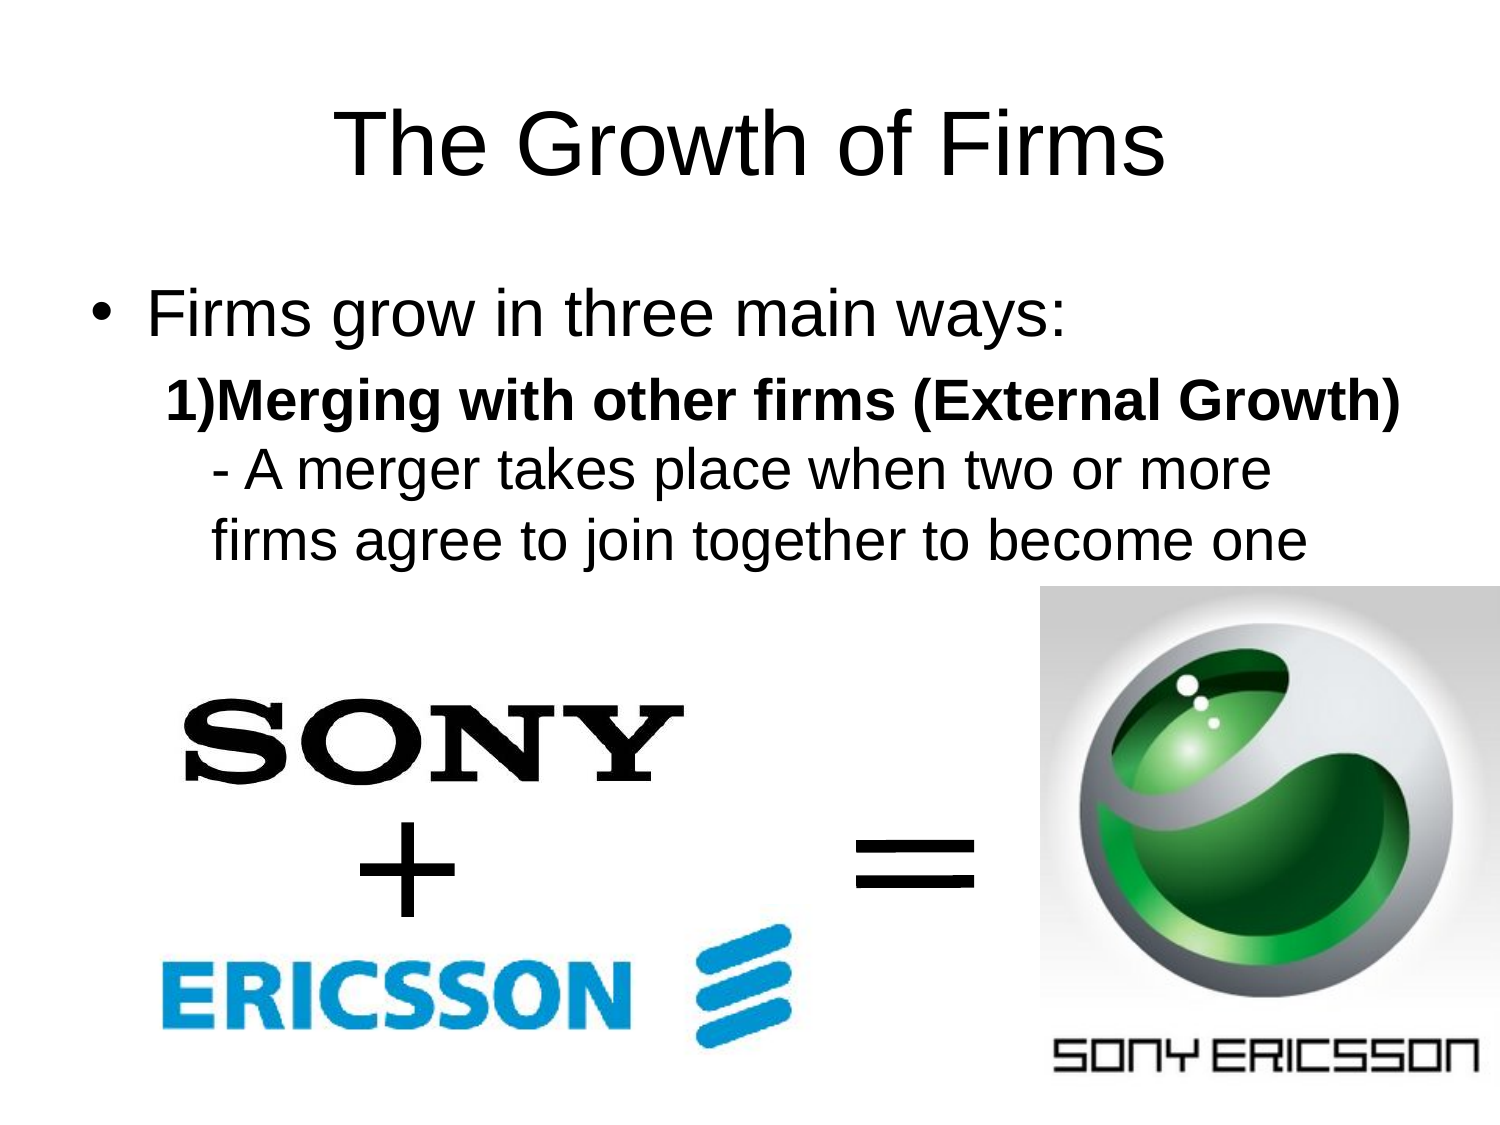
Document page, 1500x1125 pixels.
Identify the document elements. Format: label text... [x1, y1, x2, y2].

picture [1040, 585, 1500, 1087]
list Firms grow in three main ways: 1)Merging with other firms (External Growth) - A merger takes place when two or more firms agree to join together to become one larger firm. E.g.: [75, 262, 1425, 1005]
picture [135, 573, 821, 1070]
title The Growth of Firms [75, 45, 1425, 233]
